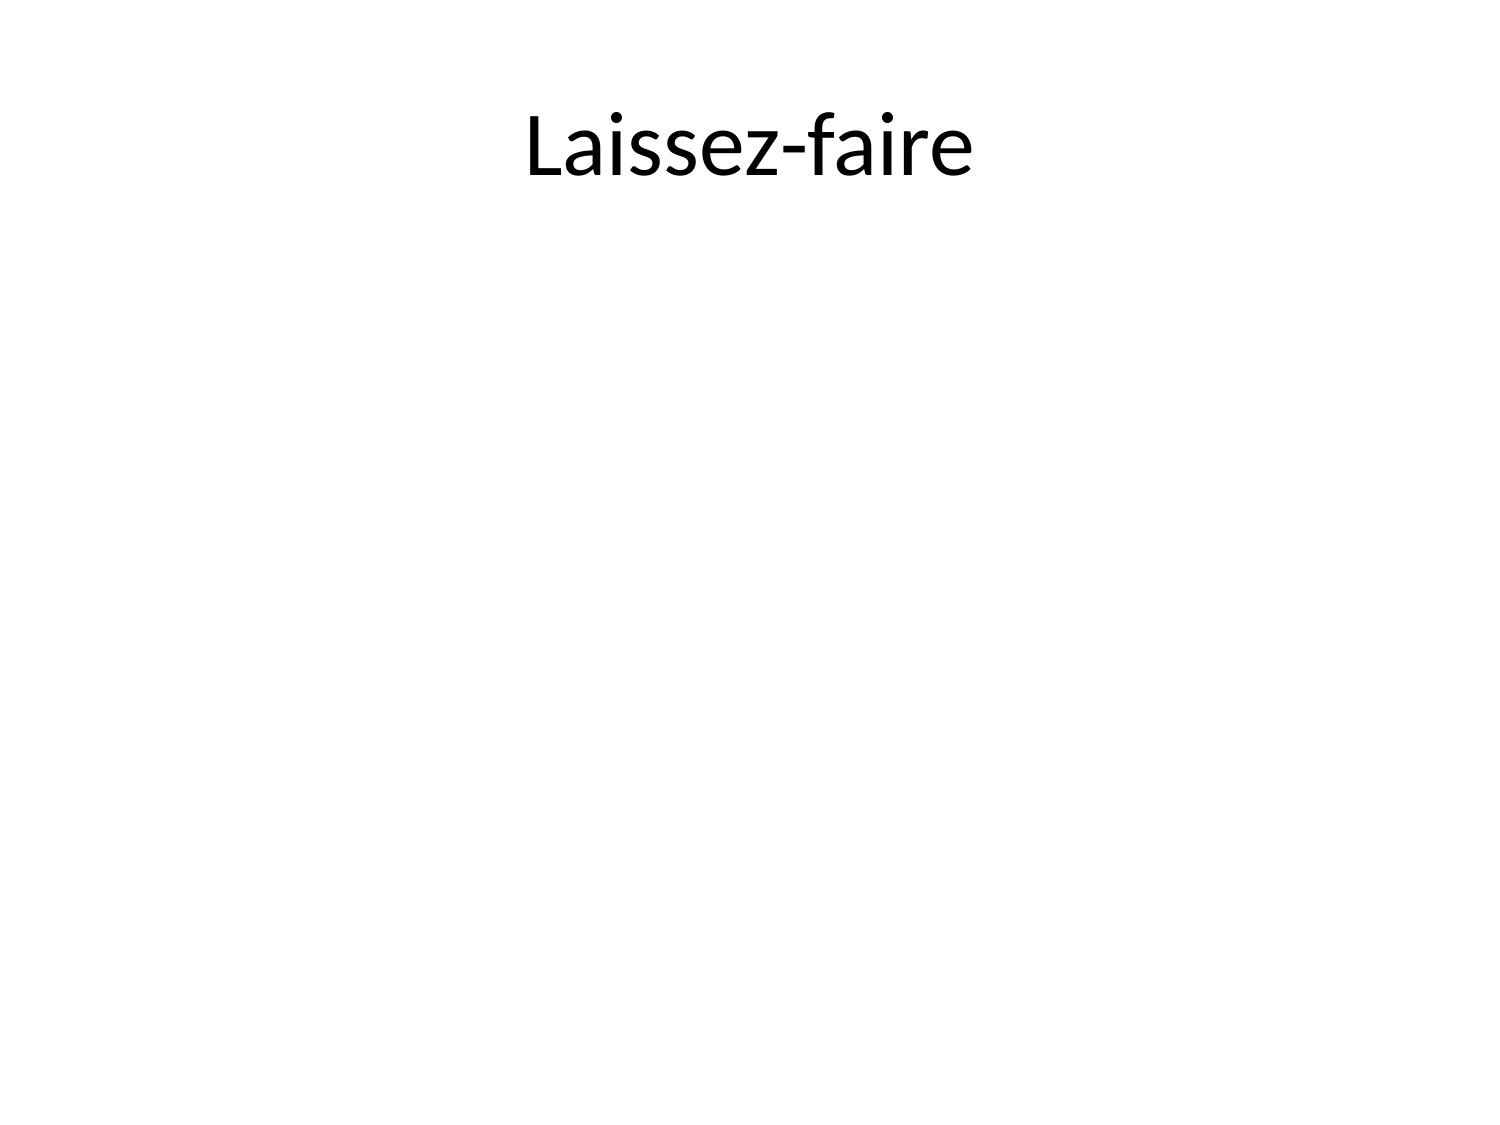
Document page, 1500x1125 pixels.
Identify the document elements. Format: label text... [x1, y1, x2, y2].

title Laissez-faire [75, 45, 1425, 233]
